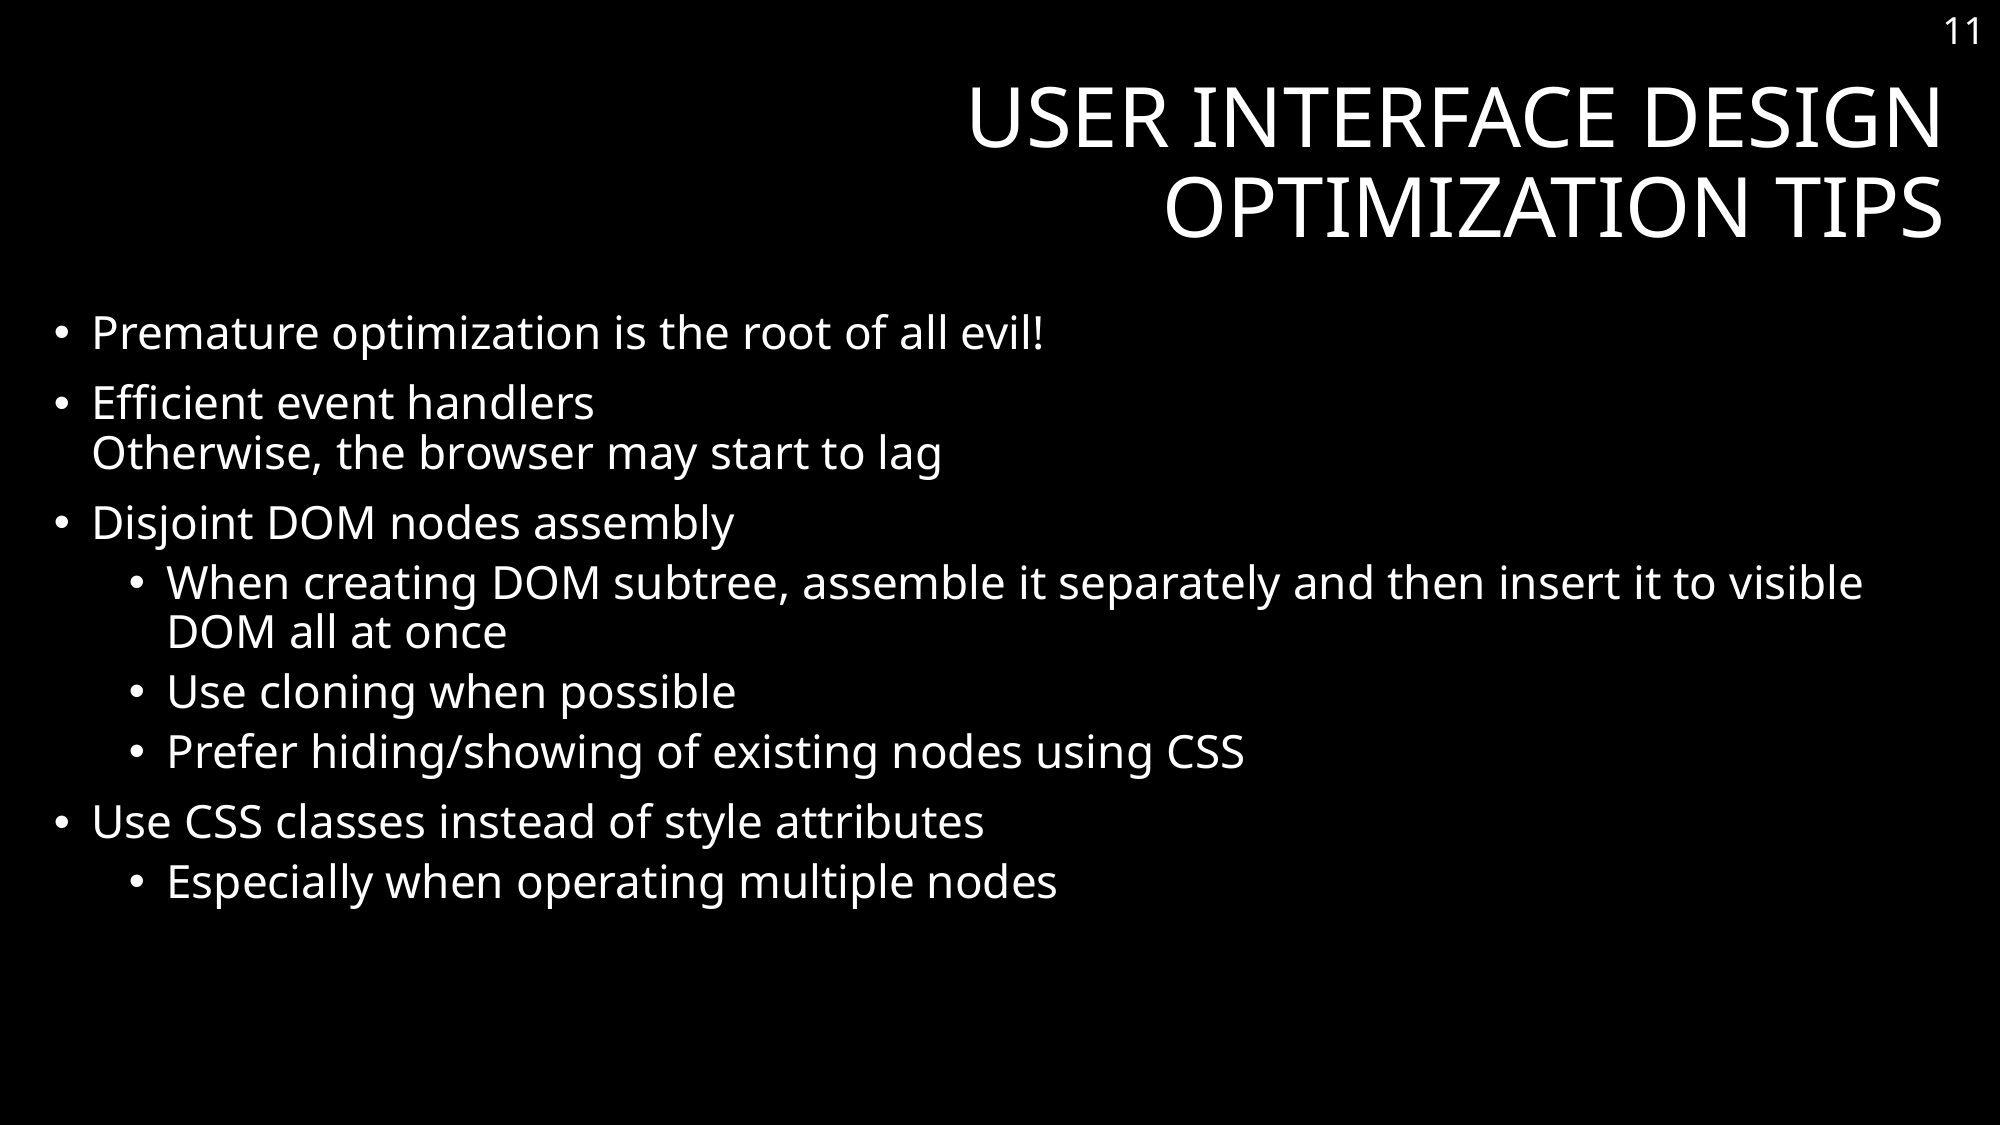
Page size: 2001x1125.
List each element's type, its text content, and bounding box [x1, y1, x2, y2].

slide_number 11 [1567, 0, 2000, 60]
list Premature optimization is the root of all evil! Efficient event handlers Otherwise, the browser may start to lag Disjoint DOM nodes assembly When creating DOM subtree, assemble it separately and then insert it to visible DOM all at once Use cloning when possible Prefer hiding/showing of existing nodes using CSS Use CSS classes instead of style attributes Especially when operating multiple nodes [39, 302, 1961, 1057]
title User Interface Design Optimization Tips [39, 68, 1961, 281]
